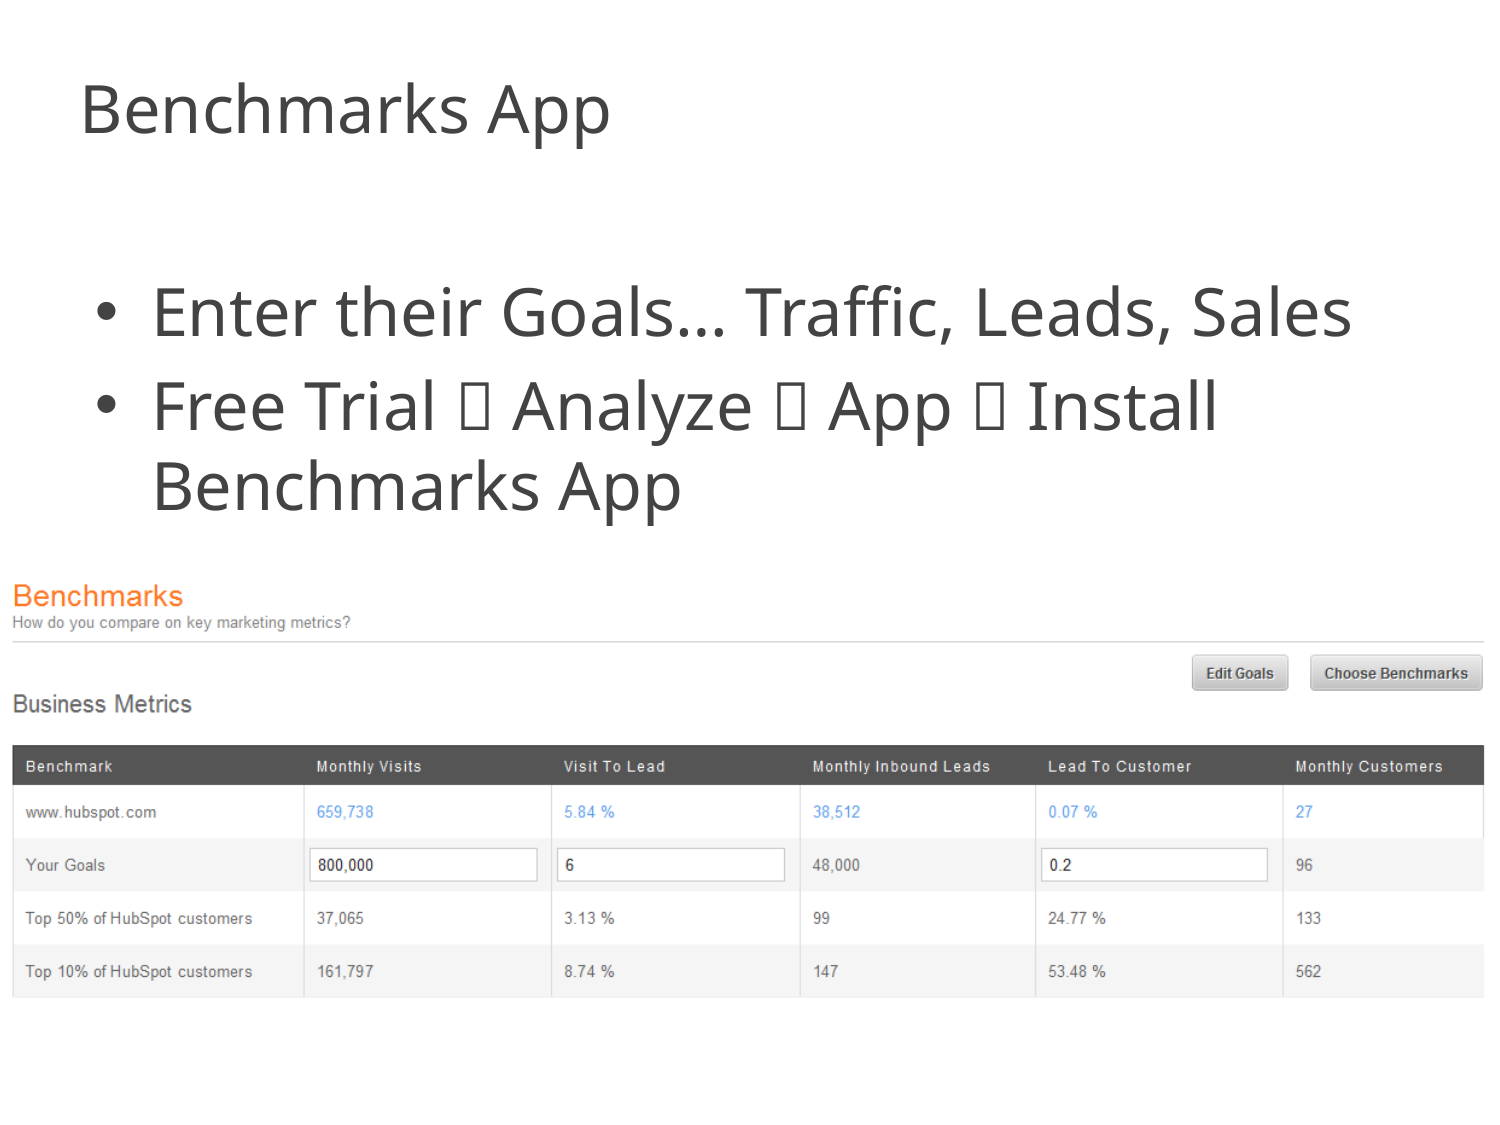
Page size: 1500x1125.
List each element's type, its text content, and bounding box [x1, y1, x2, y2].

list Enter their Goals… Traffic, Leads, Sales Free Trial  Analyze  App  Install Benchmarks App [79, 262, 1430, 568]
title Benchmarks App [79, 17, 1430, 205]
picture [9, 570, 1489, 1006]
